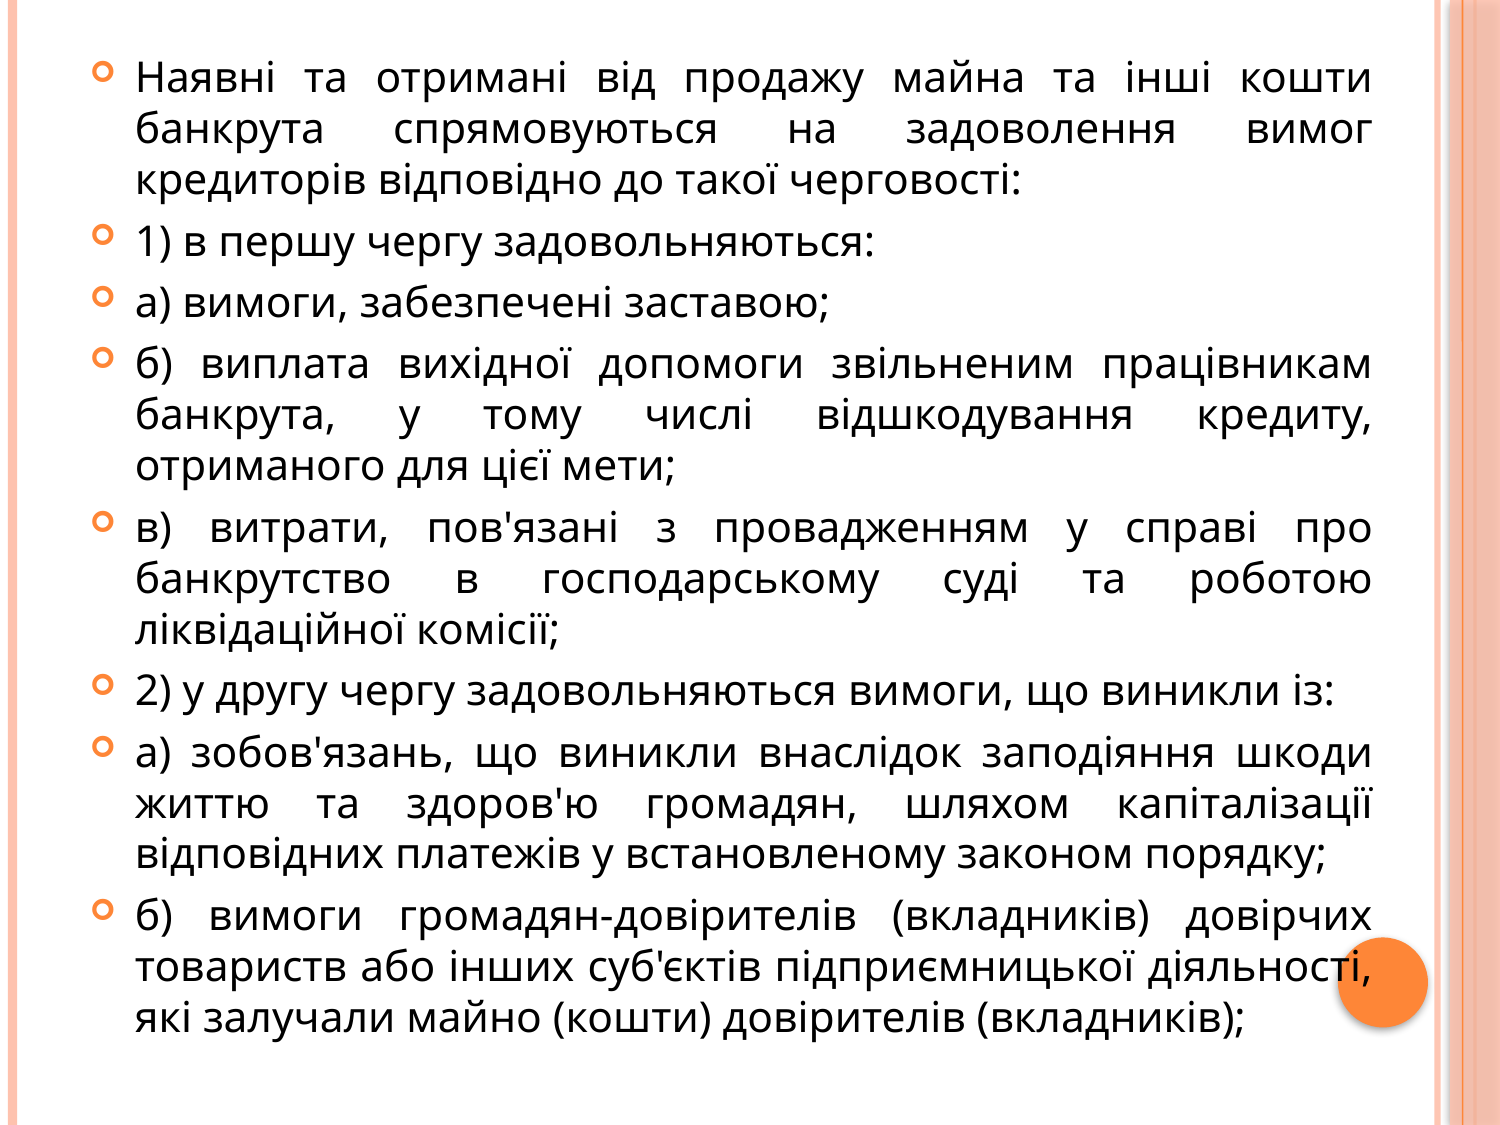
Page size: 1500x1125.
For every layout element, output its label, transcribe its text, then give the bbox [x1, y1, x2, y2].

list Наявні та отримані від продажу майна та інші кошти банкрута спрямовуються на задоволення вимог кредиторів відповідно до такої черговості: 1) в першу чергу задовольняються: а) вимоги, забезпечені заставою; б) виплата вихідної допомоги звільненим працівникам банкрута, у тому числі відшкодування кредиту, отриманого для цієї мети; в) витрати, пов'язані з провадженням у справі про банкрутство в господарському суді та роботою ліквідаційної комісії; 2) у другу чергу задовольняються вимоги, що виникли із: а) зобов'язань, що виникли внаслідок заподіяння шкоди життю та здоров'ю громадян, шляхом капіталізації відповідних платежів у встановленому законом порядку; б) вимоги громадян-довірителів (вкладників) довірчих товариств або інших суб'єктів підприємницької діяльності, які залучали майно (кошти) довірителів (вкладників); [75, 42, 1388, 1062]
